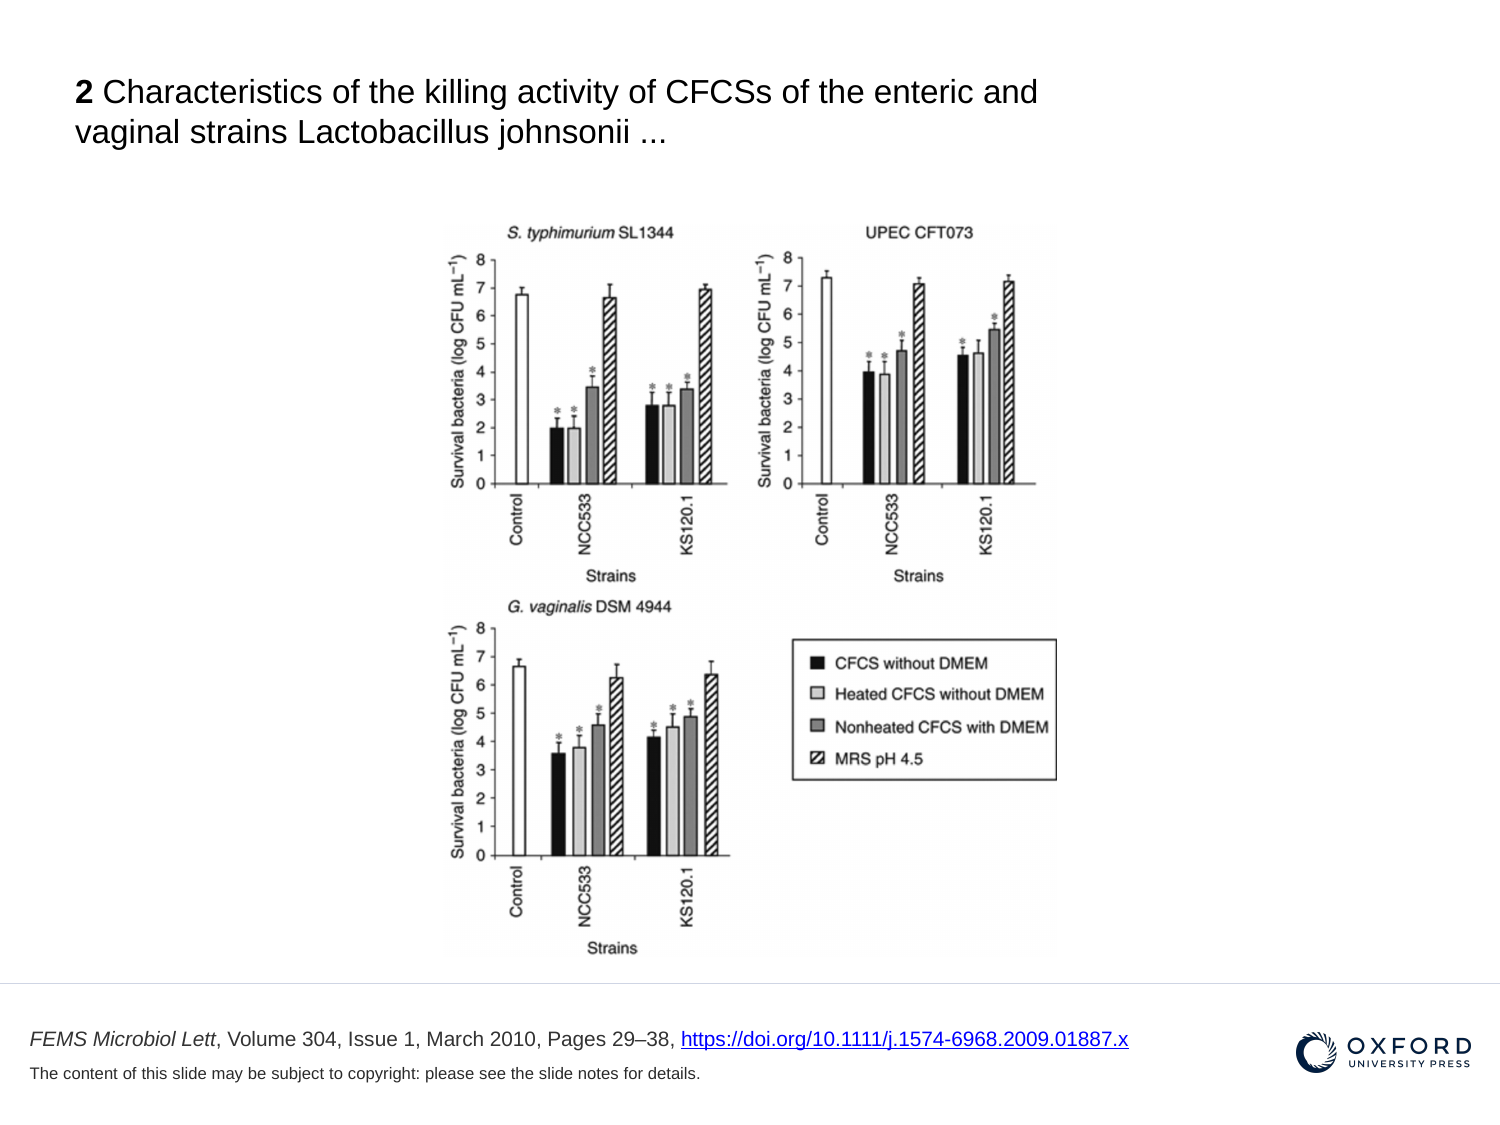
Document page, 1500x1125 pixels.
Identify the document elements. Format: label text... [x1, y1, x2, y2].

picture [1296, 1032, 1471, 1073]
title 2 Characteristics of the killing activity of CFCSs of the enteric and vaginal strains Lactobacillus johnsonii ... [75, 69, 1078, 171]
picture [443, 224, 1057, 957]
footer FEMS Microbiol Lett, Volume 304, Issue 1, March 2010, Pages 29–38, https://doi.org/10.1111/j.1574-6968.2009.01887.x The content of this slide may be subject to copyright: please see the slide notes for details. [0, 983, 1260, 1125]
